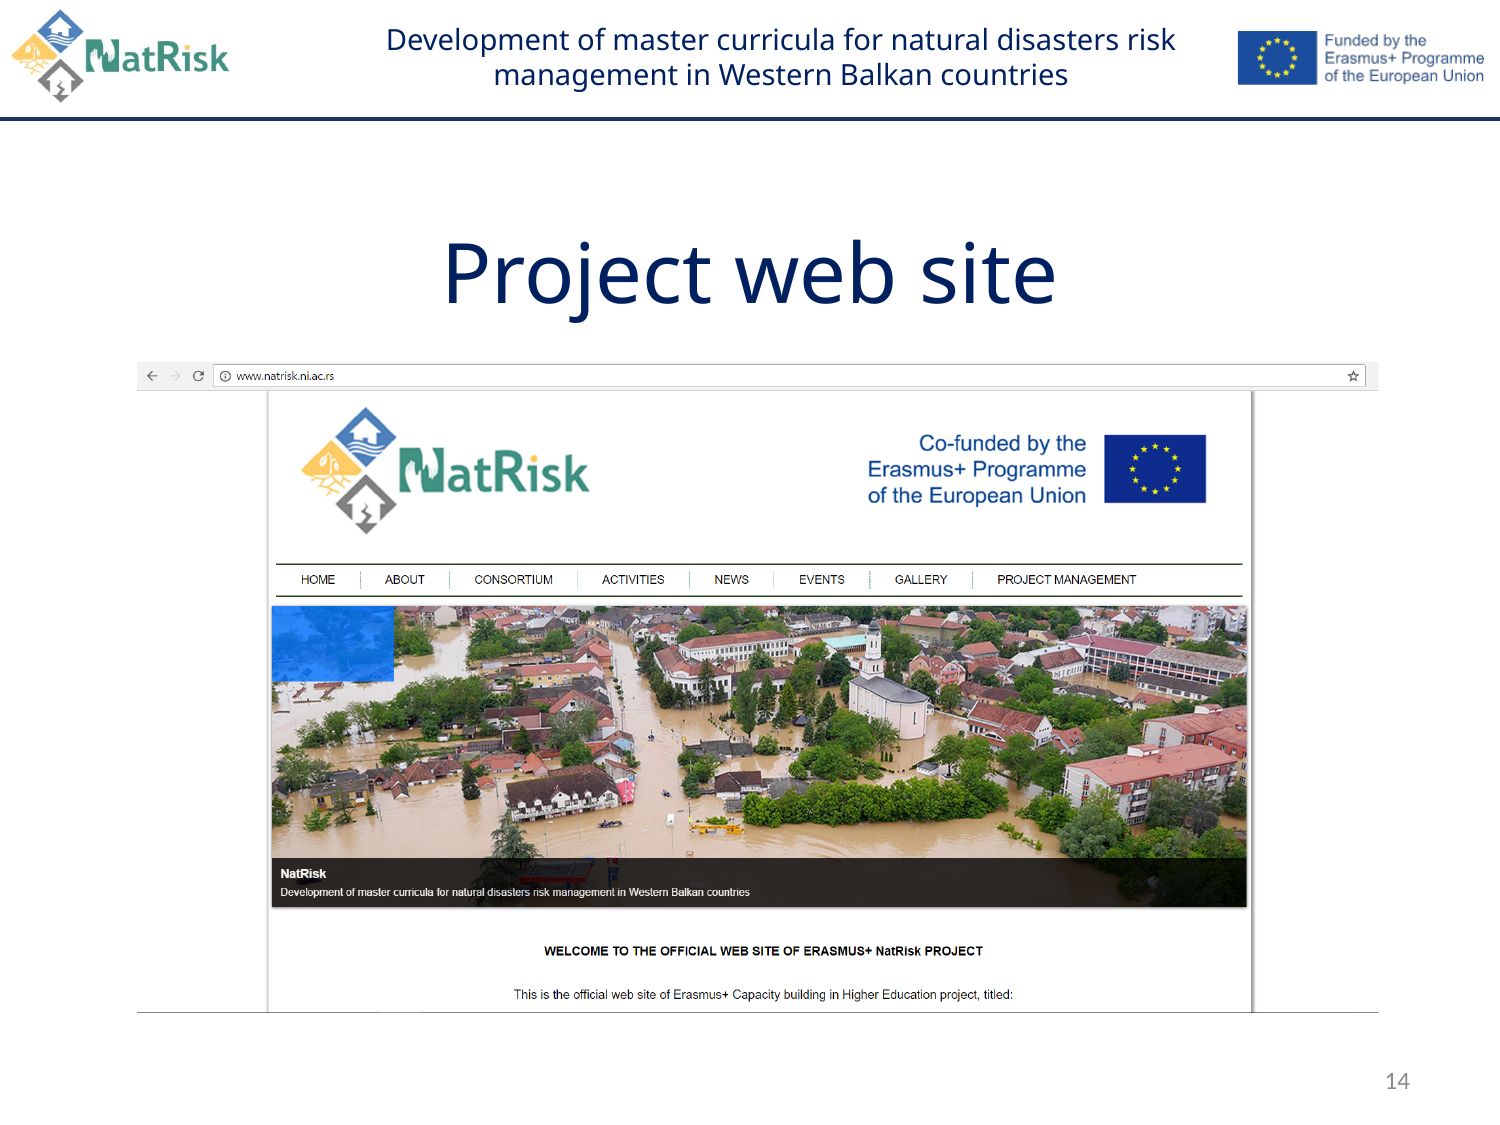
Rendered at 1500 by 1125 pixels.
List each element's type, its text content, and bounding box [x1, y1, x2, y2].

picture [1237, 30, 1484, 86]
slide_number 14 [1074, 1050, 1425, 1110]
text_box Development of master curricula for natural disasters risk management in Western Balkan countries [324, 24, 1238, 88]
picture [0, 0, 238, 113]
picture [121, 362, 1379, 1013]
title Project web site [75, 128, 1425, 413]
